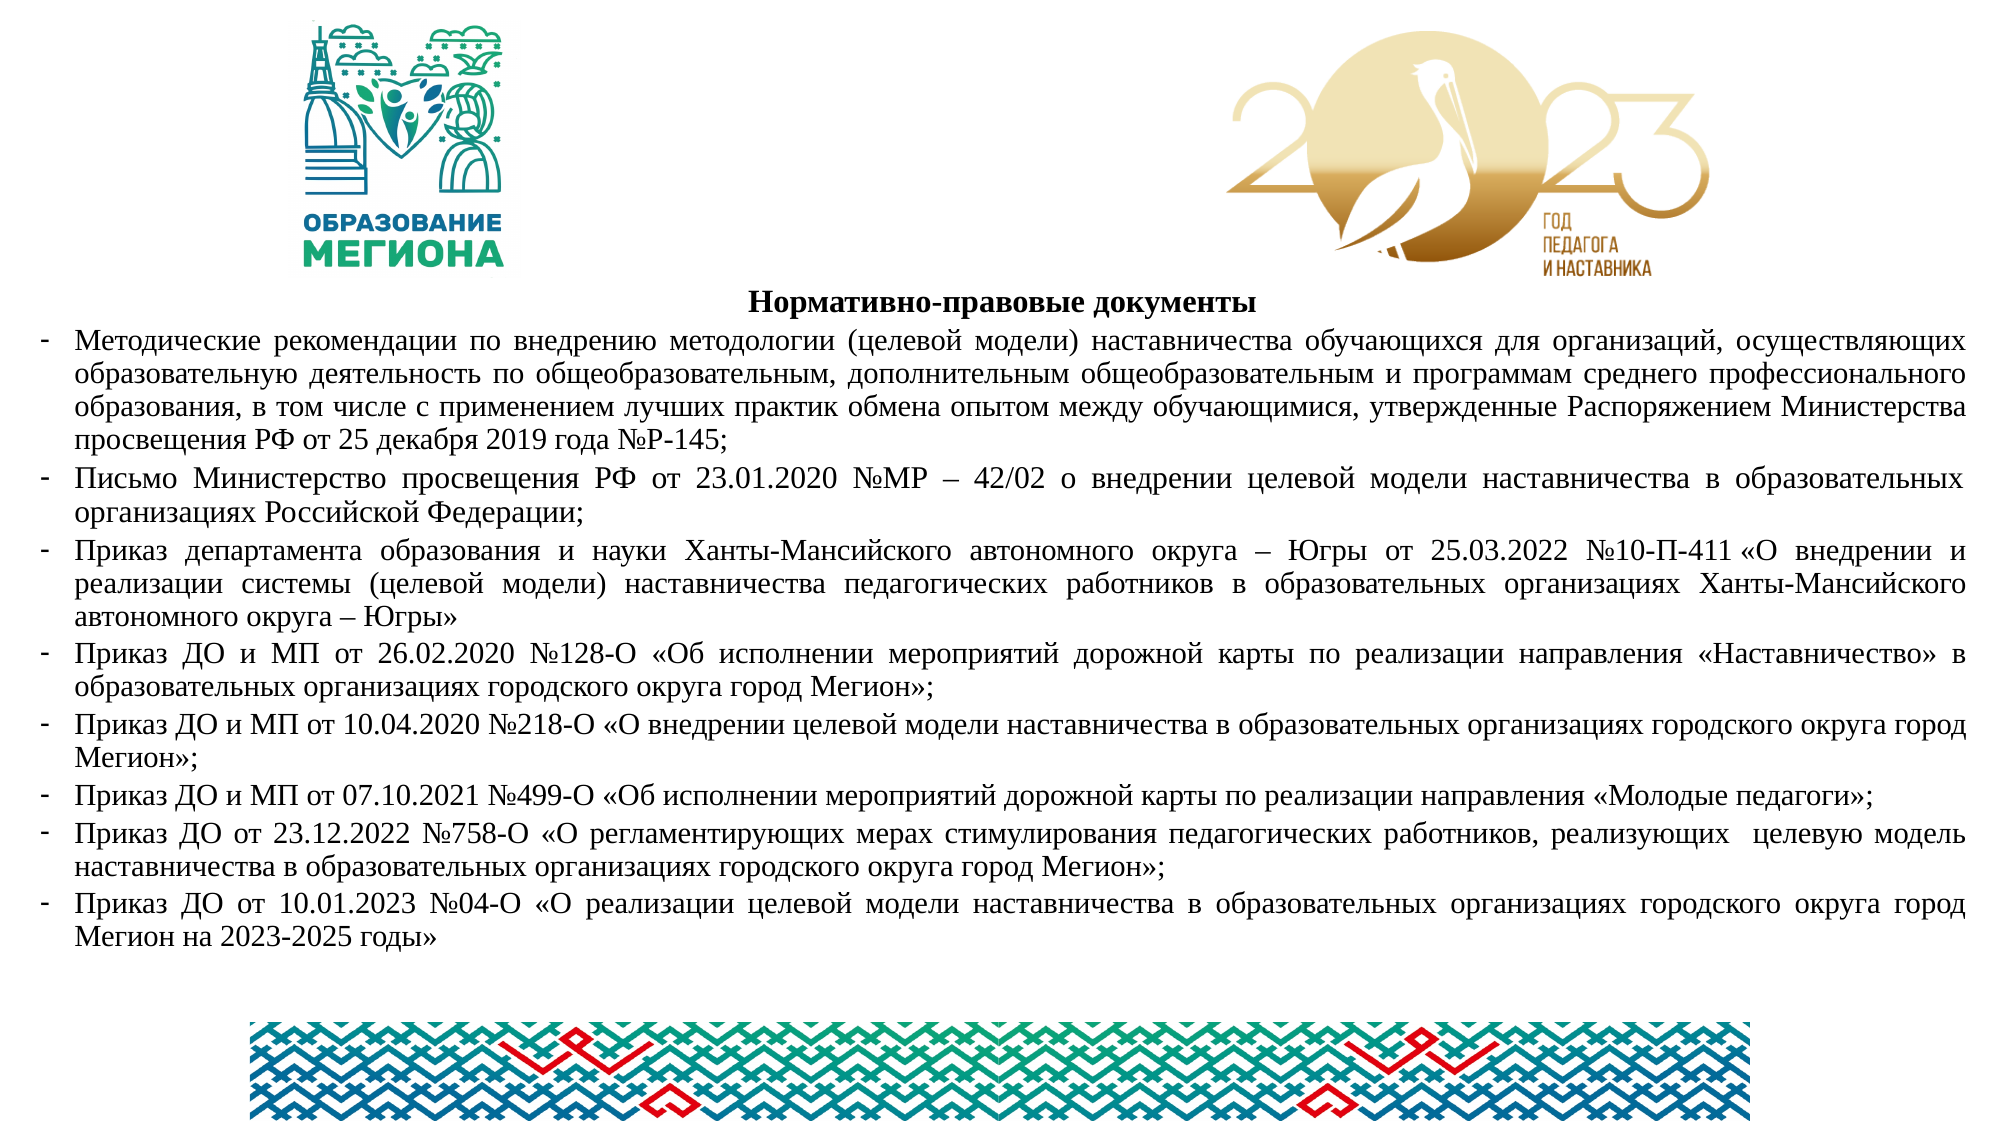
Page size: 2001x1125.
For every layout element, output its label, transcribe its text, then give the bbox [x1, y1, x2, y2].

picture [1416, 1109, 1428, 1121]
picture [1378, 1109, 1402, 1121]
picture [1636, 1095, 1677, 1114]
picture [321, 1095, 361, 1113]
picture [1472, 1109, 1496, 1121]
picture [344, 1109, 369, 1121]
picture [1441, 1109, 1465, 1121]
picture [1636, 1057, 1677, 1076]
picture [1684, 1052, 1723, 1071]
picture [721, 1109, 745, 1121]
picture [1566, 1109, 1590, 1121]
picture [1449, 1095, 1489, 1114]
picture [532, 1109, 557, 1121]
picture [249, 1095, 267, 1112]
picture [369, 1090, 407, 1109]
picture [1629, 1109, 1653, 1121]
picture [288, 20, 521, 278]
picture [382, 1109, 394, 1121]
list Нормативно-правовые документы Методические рекомендации по внедрению методологии (целевой модели) наставничества обучающихся для организаций, осуществляющих образовательную деятельность по общеобразовательным, дополнительным общеобразовательным и программам среднего профессионального образования, в том числе с применением лучших практик обмена опытом между обучающимися, утвержденные Распоряжением Министерства просвещения РФ от 25 декабря 2019 года №Р-145; Письмо Министерство просвещения РФ от 23.01.2020 №МР – 42/02 о внедрении целевой модели наставничества в образовательных организациях Российской Федерации; Приказ департамента образования и науки Ханты-Мансийского автономного округа – Югры от 25.03.2022 №10-П-411 «О внедрении и реализации системы (целевой модели) наставничества педагогических работников в образовательных организациях Ханты-Мансийского автономного округа – Югры» Приказ ДО и МП от 26.02.2020 №128-О «Об исполнении мероприятий дорожной карты по реализации направления «Наставничество» в образовательных организациях городского округа город Мегион»; Приказ ДО и МП от 10.04.2020 №218-О «О внедрении целевой модели наставничества в образовательных организациях городского округа город Мегион»; Приказ ДО и МП от 07.10.2021 №499-О «Об исполнении мероприятий дорожной карты по реализации направления «Молодые педагоги»; Приказ ДО от 23.12.2022 №758-О «О регламентирующих мерах стимулирования педагогических работников, реализующих целевую модель наставничества в образовательных организациях городского округа город Мегион»; Приказ ДО от 10.01.2023 №04-О «О реализации целевой модели наставничества в образовательных организациях городского округа город Мегион на 2023-2025 годы» [24, 277, 1981, 1023]
picture [288, 1109, 301, 1121]
picture [1253, 1109, 1278, 1121]
picture [275, 1090, 314, 1109]
picture [1730, 1095, 1750, 1113]
picture [275, 1052, 314, 1071]
picture [1535, 1109, 1559, 1121]
picture [1402, 1090, 1441, 1109]
picture [501, 1109, 526, 1121]
picture [1684, 1090, 1723, 1109]
picture [476, 1109, 488, 1121]
picture [1660, 1109, 1684, 1121]
picture [249, 1057, 268, 1074]
picture [321, 1057, 362, 1075]
picture [1603, 1109, 1616, 1121]
picture [438, 1108, 463, 1121]
picture [415, 1095, 455, 1114]
picture [249, 1109, 275, 1121]
picture [1496, 1090, 1535, 1109]
picture [1543, 1095, 1583, 1113]
picture [1697, 1109, 1710, 1121]
picture [1590, 1090, 1629, 1109]
picture [595, 1109, 620, 1121]
picture [570, 1109, 582, 1121]
picture [314, 1109, 338, 1121]
picture [408, 1109, 432, 1121]
picture [557, 1090, 596, 1109]
picture [1146, 12, 1710, 278]
picture [463, 1090, 501, 1109]
picture [1723, 1109, 1747, 1121]
picture [1730, 1057, 1750, 1075]
picture [249, 1022, 1750, 1121]
picture [1509, 1109, 1522, 1121]
picture [509, 1095, 549, 1113]
